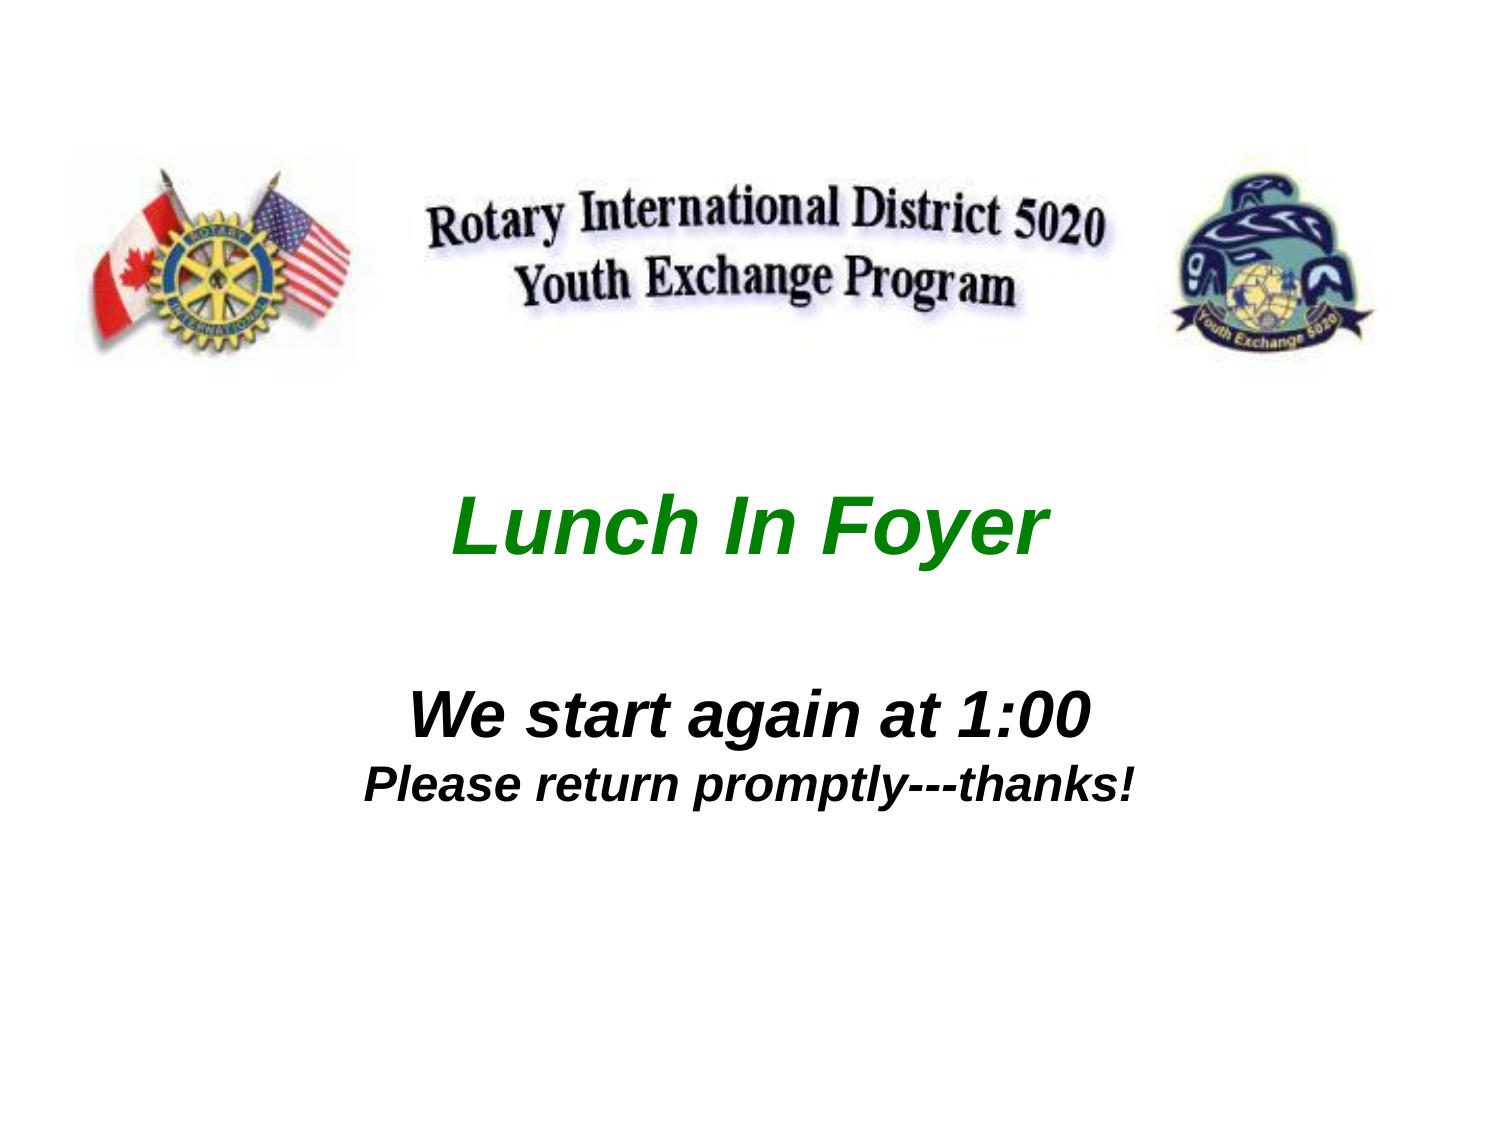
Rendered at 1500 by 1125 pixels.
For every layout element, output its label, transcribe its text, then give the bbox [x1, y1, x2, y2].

title Lunch In Foyer We start again at 1:00 Please return promptly---thanks! [112, 474, 1388, 888]
text_box [75, 112, 1398, 425]
